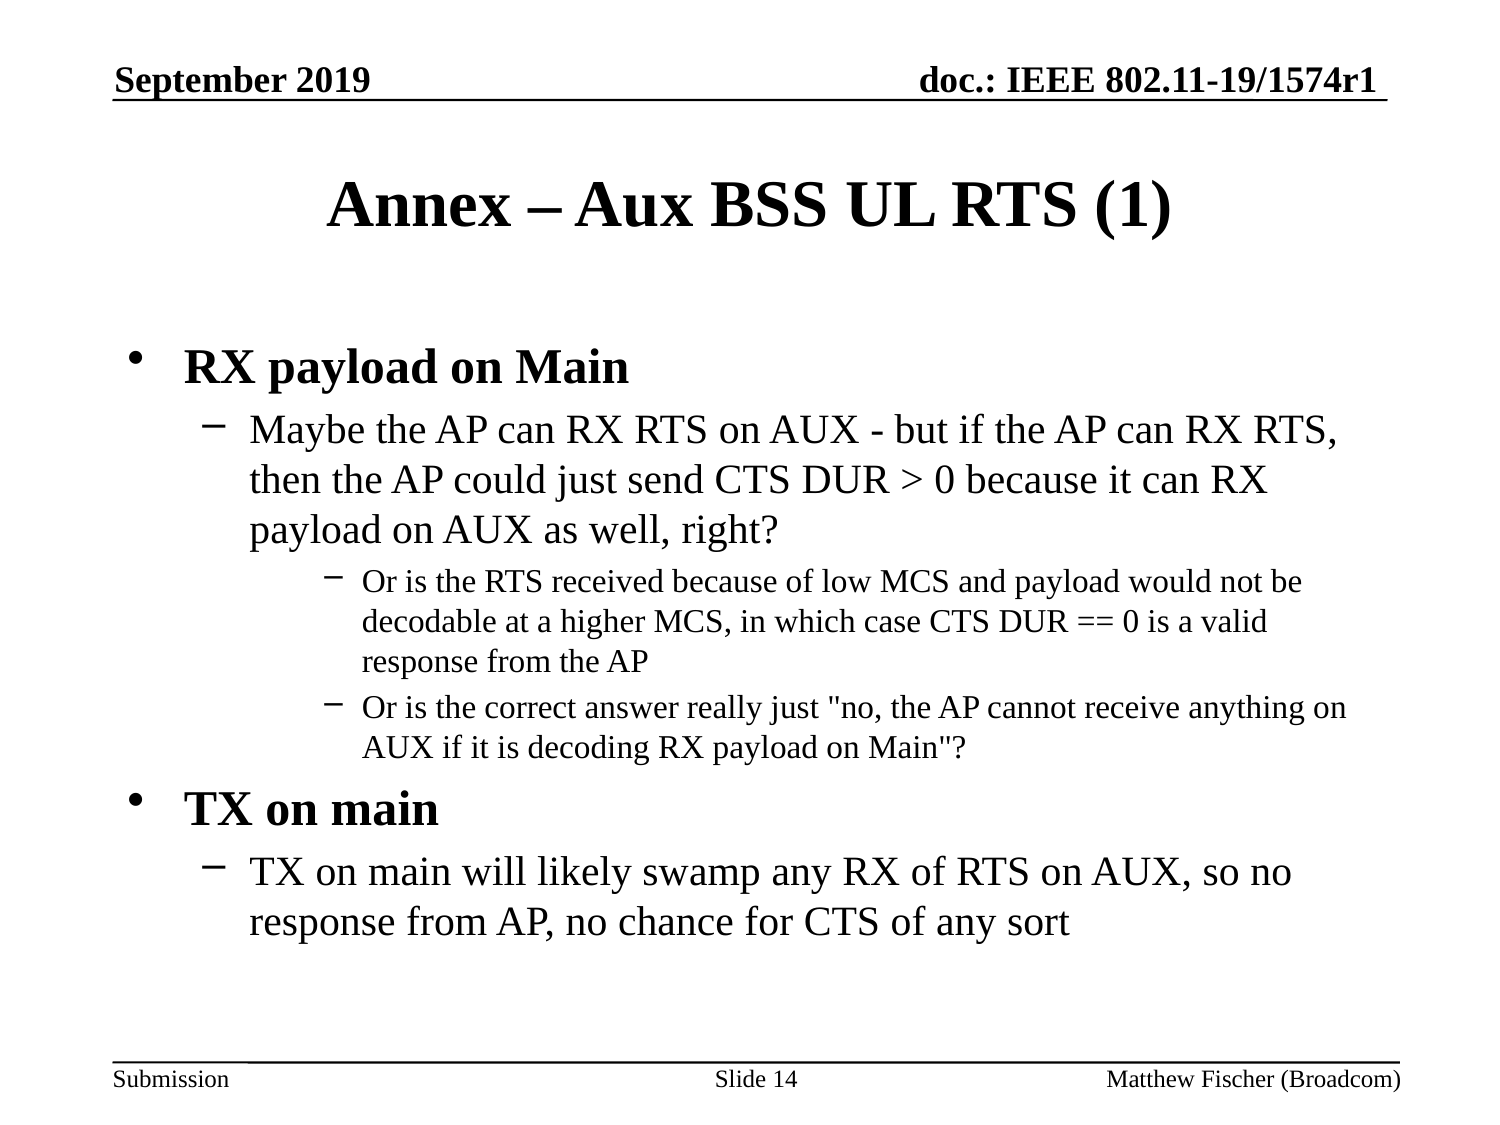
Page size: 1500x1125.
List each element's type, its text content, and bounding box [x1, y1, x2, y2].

title Annex – Aux BSS UL RTS (1) [112, 112, 1388, 288]
slide_number Slide 14 [712, 1061, 800, 1093]
list RX payload on Main Maybe the AP can RX RTS on AUX - but if the AP can RX RTS, then the AP could just send CTS DUR > 0 because it can RX payload on AUX as well, right? Or is the RTS received because of low MCS and payload would not be decodable at a higher MCS, in which case CTS DUR == 0 is a valid response from the AP Or is the correct answer really just "no, the AP cannot receive anything on AUX if it is decoding RX payload on Main"? TX on main TX on main will likely swamp any RX of RTS on AUX, so no response from AP, no chance for CTS of any sort [112, 326, 1388, 1002]
footer Matthew Fischer (Broadcom) [1102, 1061, 1402, 1093]
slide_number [114, 54, 374, 101]
